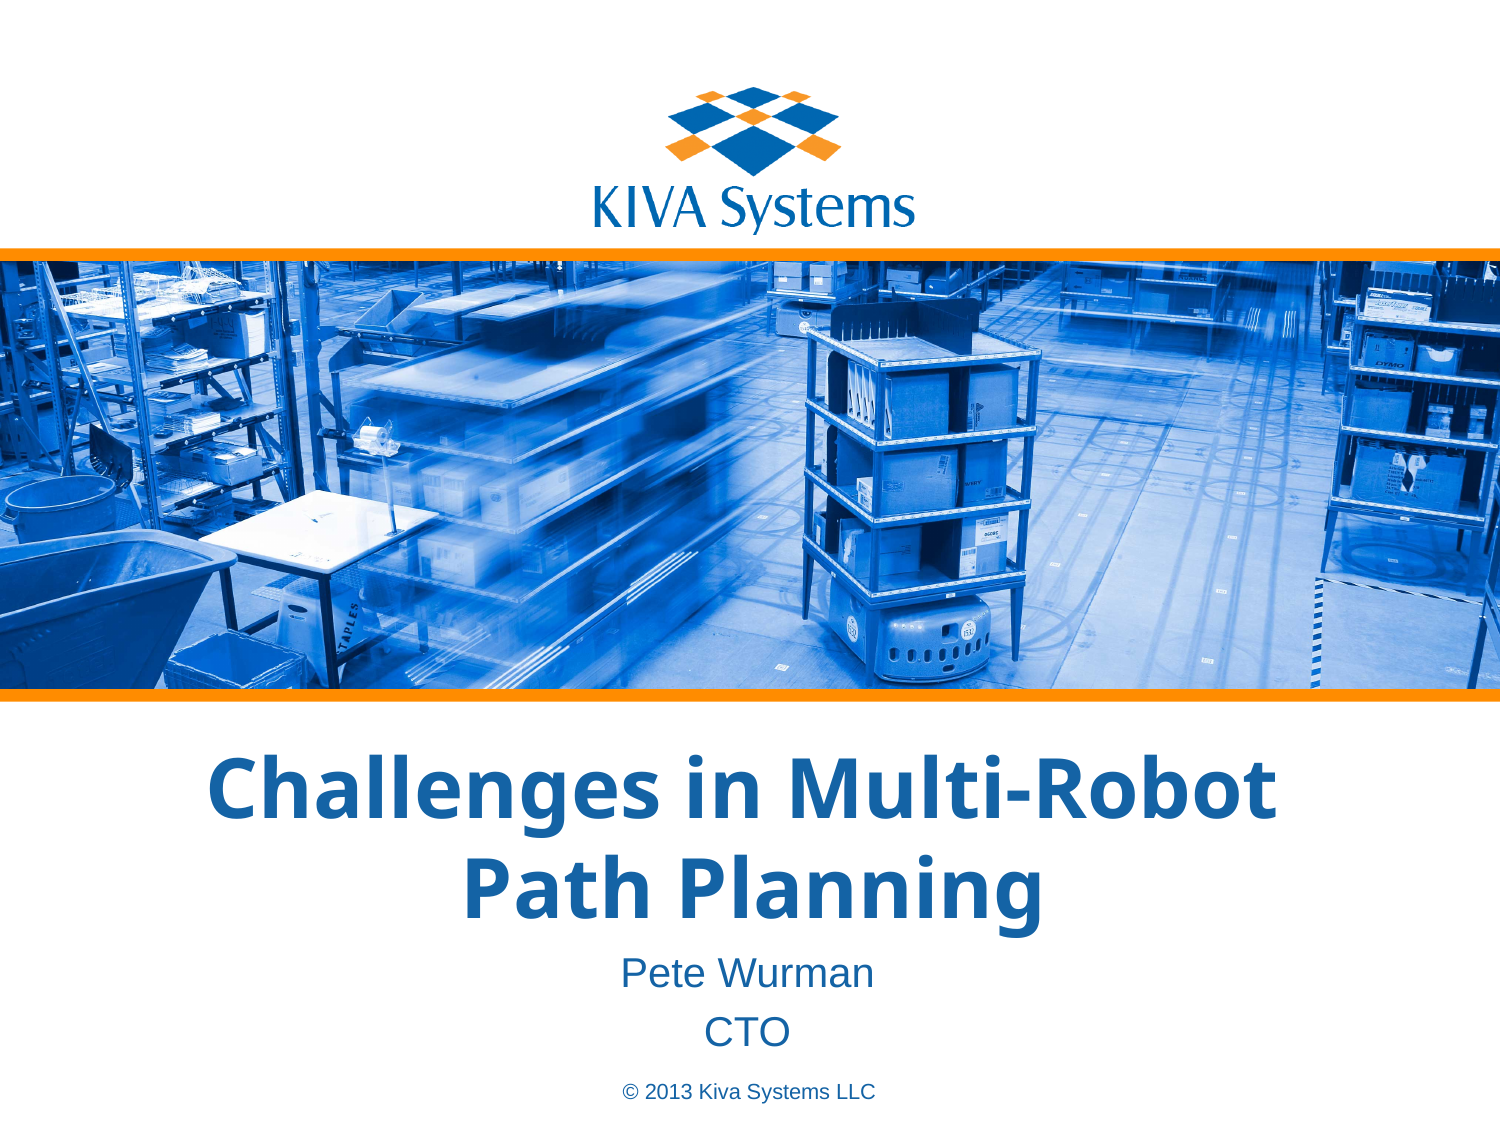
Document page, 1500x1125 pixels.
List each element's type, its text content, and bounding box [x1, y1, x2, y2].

picture [575, 75, 922, 248]
title Challenges in Multi-Robot Path Planning [116, 770, 1392, 900]
picture [0, 261, 1500, 689]
subtitle Pete Wurman CTO [222, 938, 1273, 1064]
